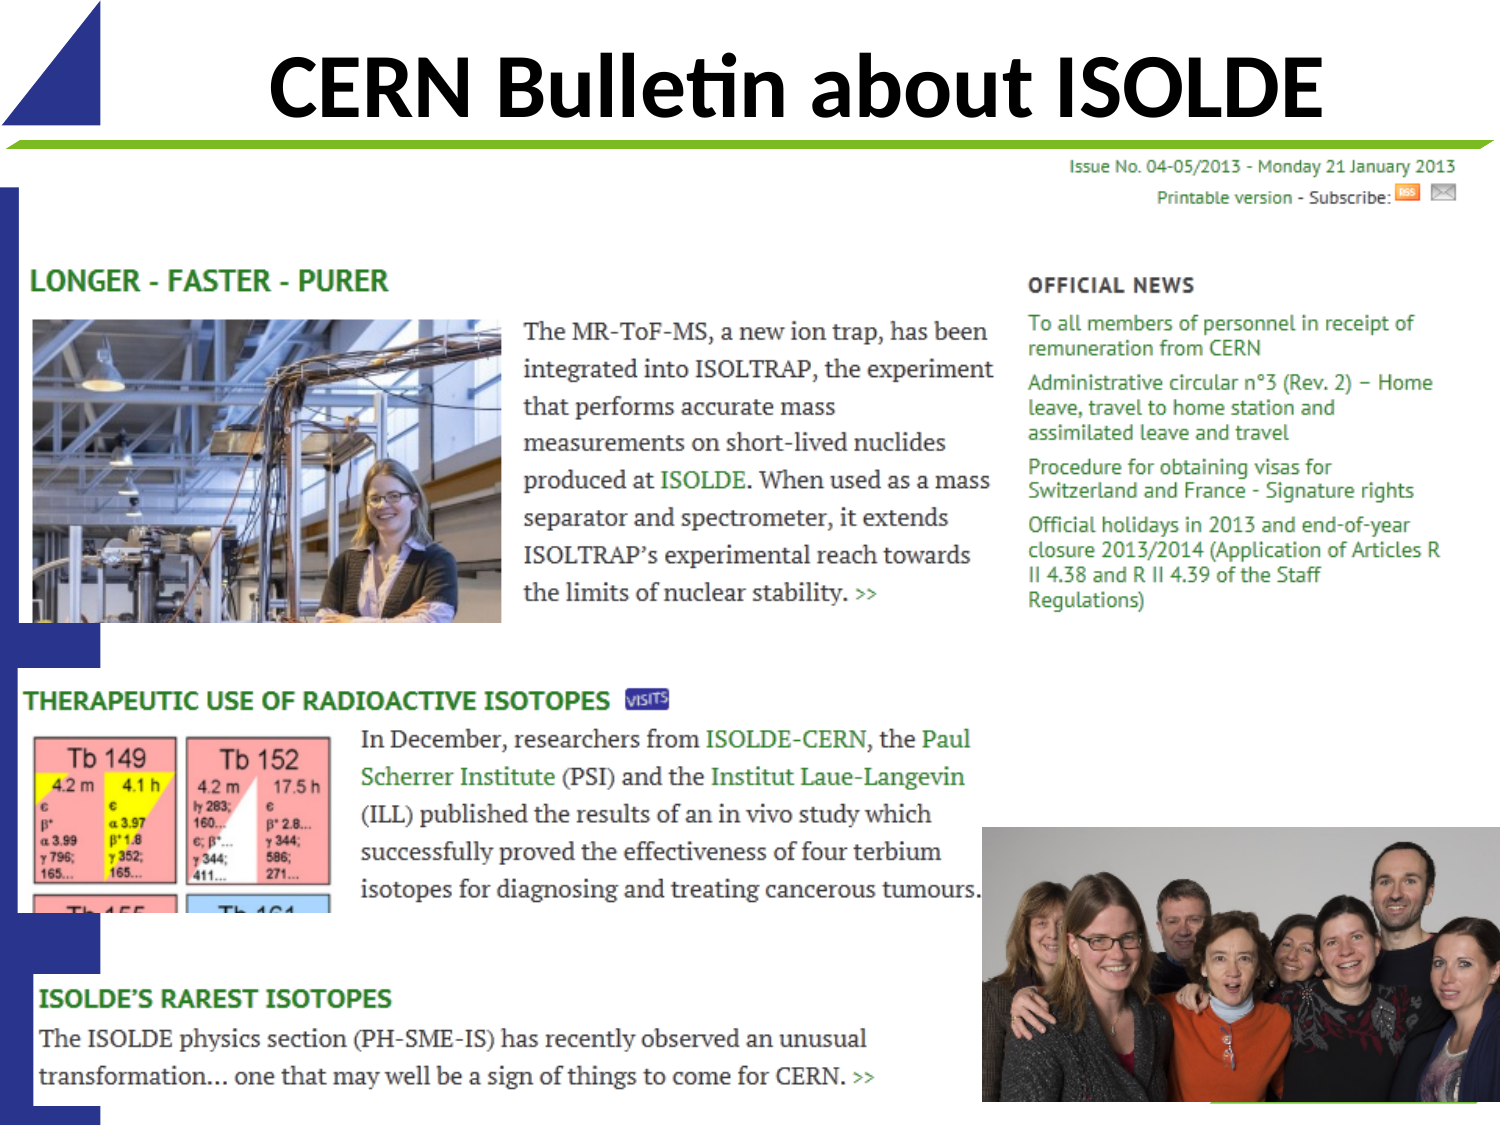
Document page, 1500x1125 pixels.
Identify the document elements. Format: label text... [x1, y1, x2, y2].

picture [17, 668, 996, 913]
title CERN Bulletin about ISOLDE [171, 0, 1425, 147]
picture [18, 148, 1471, 623]
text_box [33, 827, 1500, 1107]
list CERN Bulletin [171, 630, 1427, 826]
